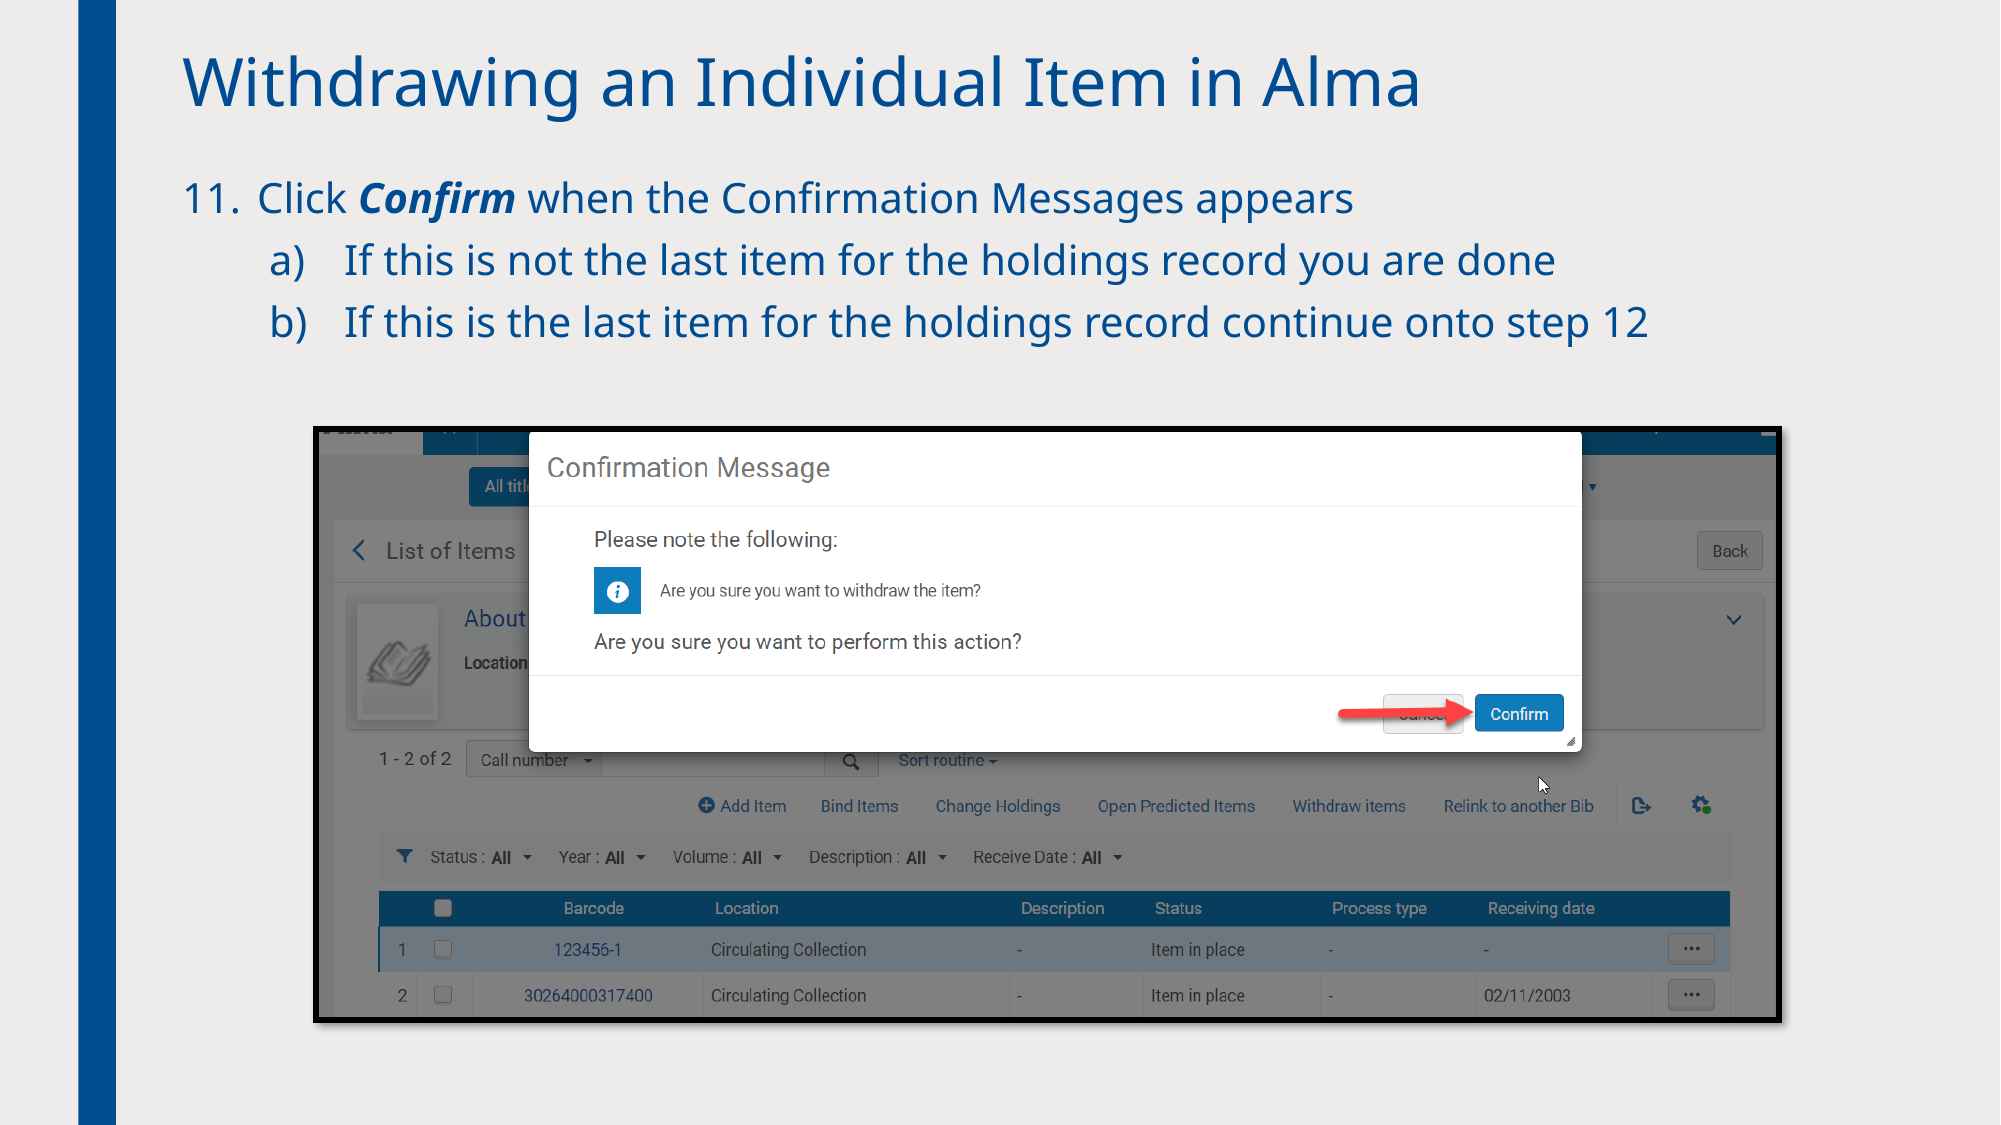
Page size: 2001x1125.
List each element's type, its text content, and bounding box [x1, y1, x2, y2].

picture [319, 432, 1776, 1017]
list Click Confirm when the Confirmation Messages appears If this is not the last item for the holdings record you are done If this is the last item for the holdings record continue onto step 12 [167, 168, 1929, 1083]
title Withdrawing an Individual Item in Alma [167, 42, 1929, 133]
